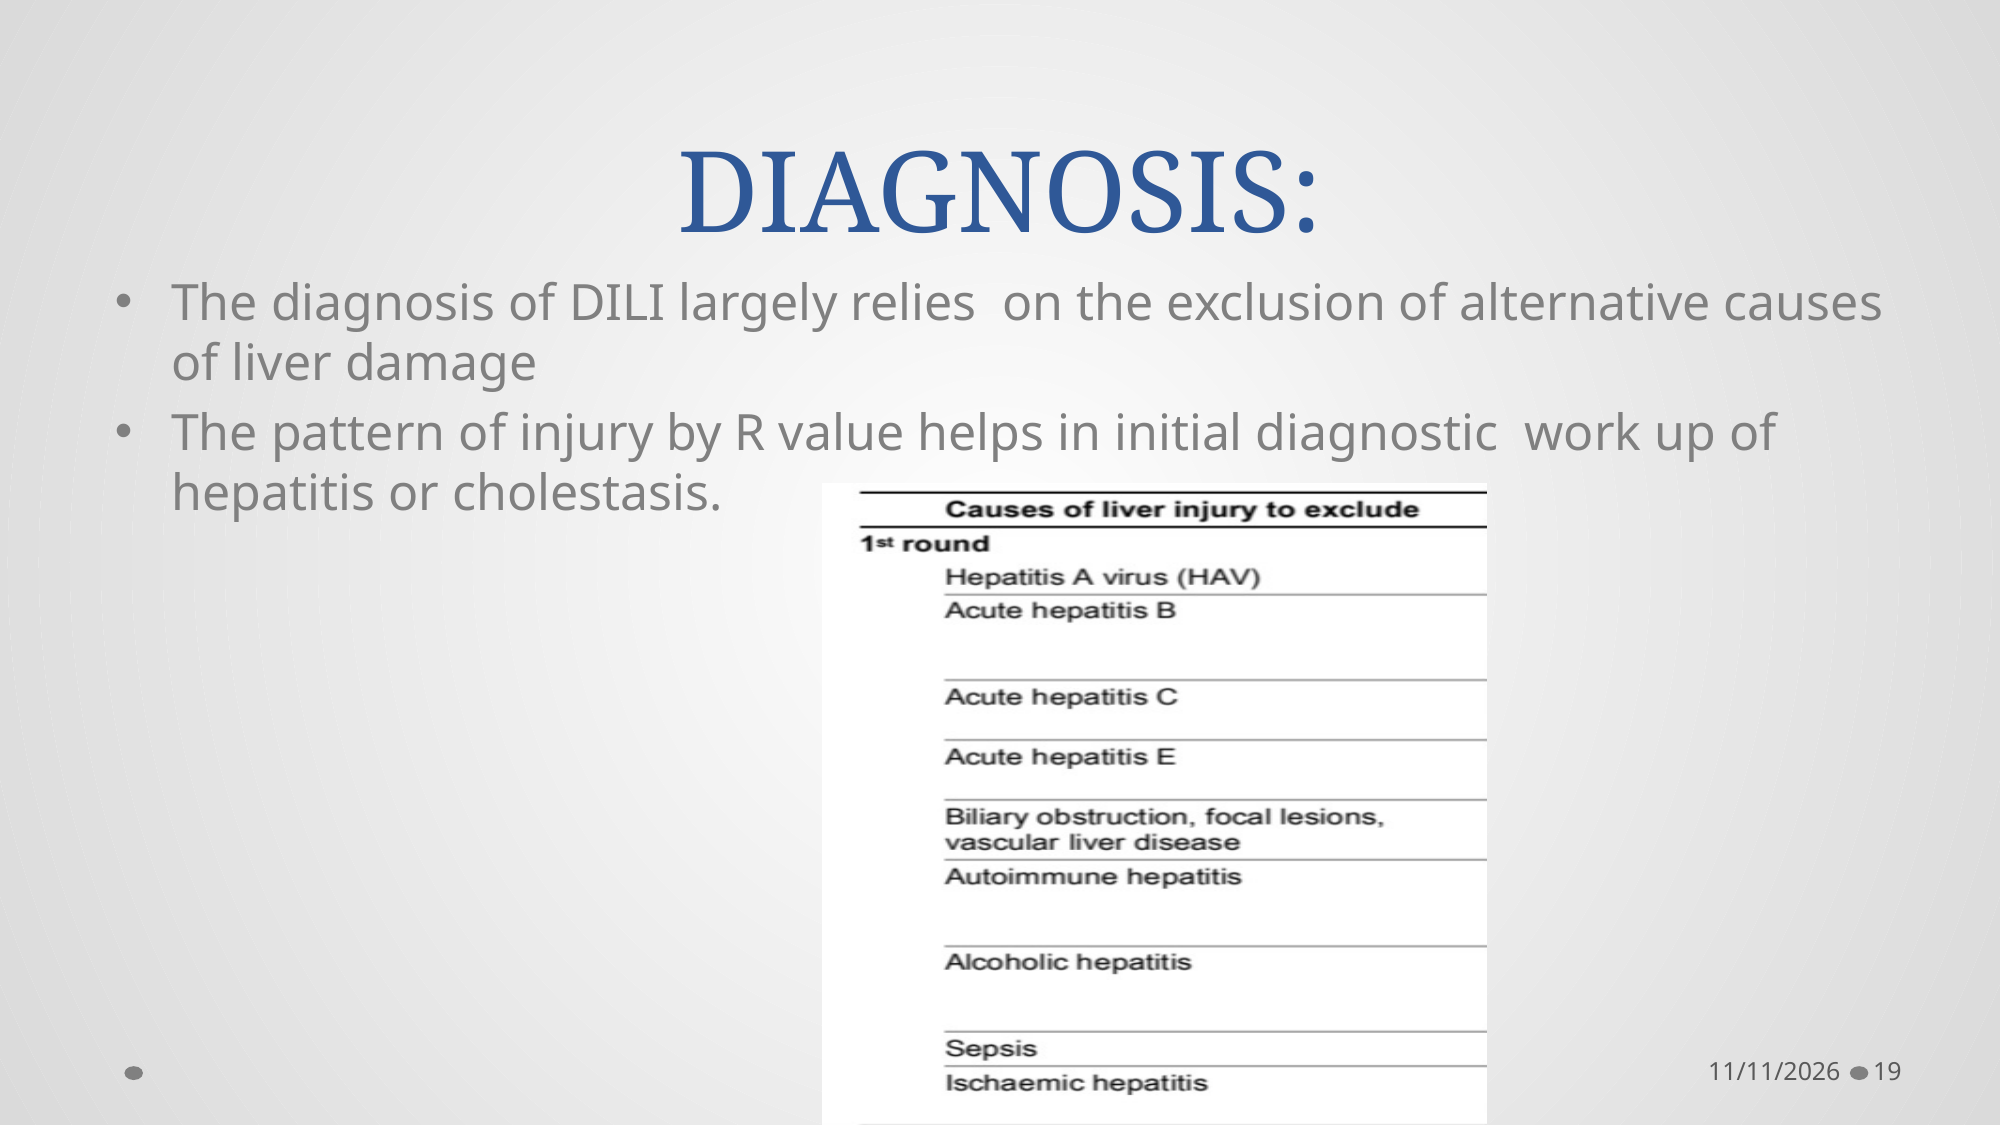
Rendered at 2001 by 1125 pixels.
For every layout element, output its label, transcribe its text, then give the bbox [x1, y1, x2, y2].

list The diagnosis of DILI largely relies on the exclusion of alternative causes of liver damage The pattern of injury by R value helps in initial diagnostic work up of hepatitis or cholestasis. [99, 262, 1900, 1005]
slide_number 19 [1868, 1042, 1992, 1103]
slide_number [1491, 1042, 1849, 1103]
picture [822, 483, 1487, 1125]
title DIAGNOSIS: [99, 0, 1900, 262]
